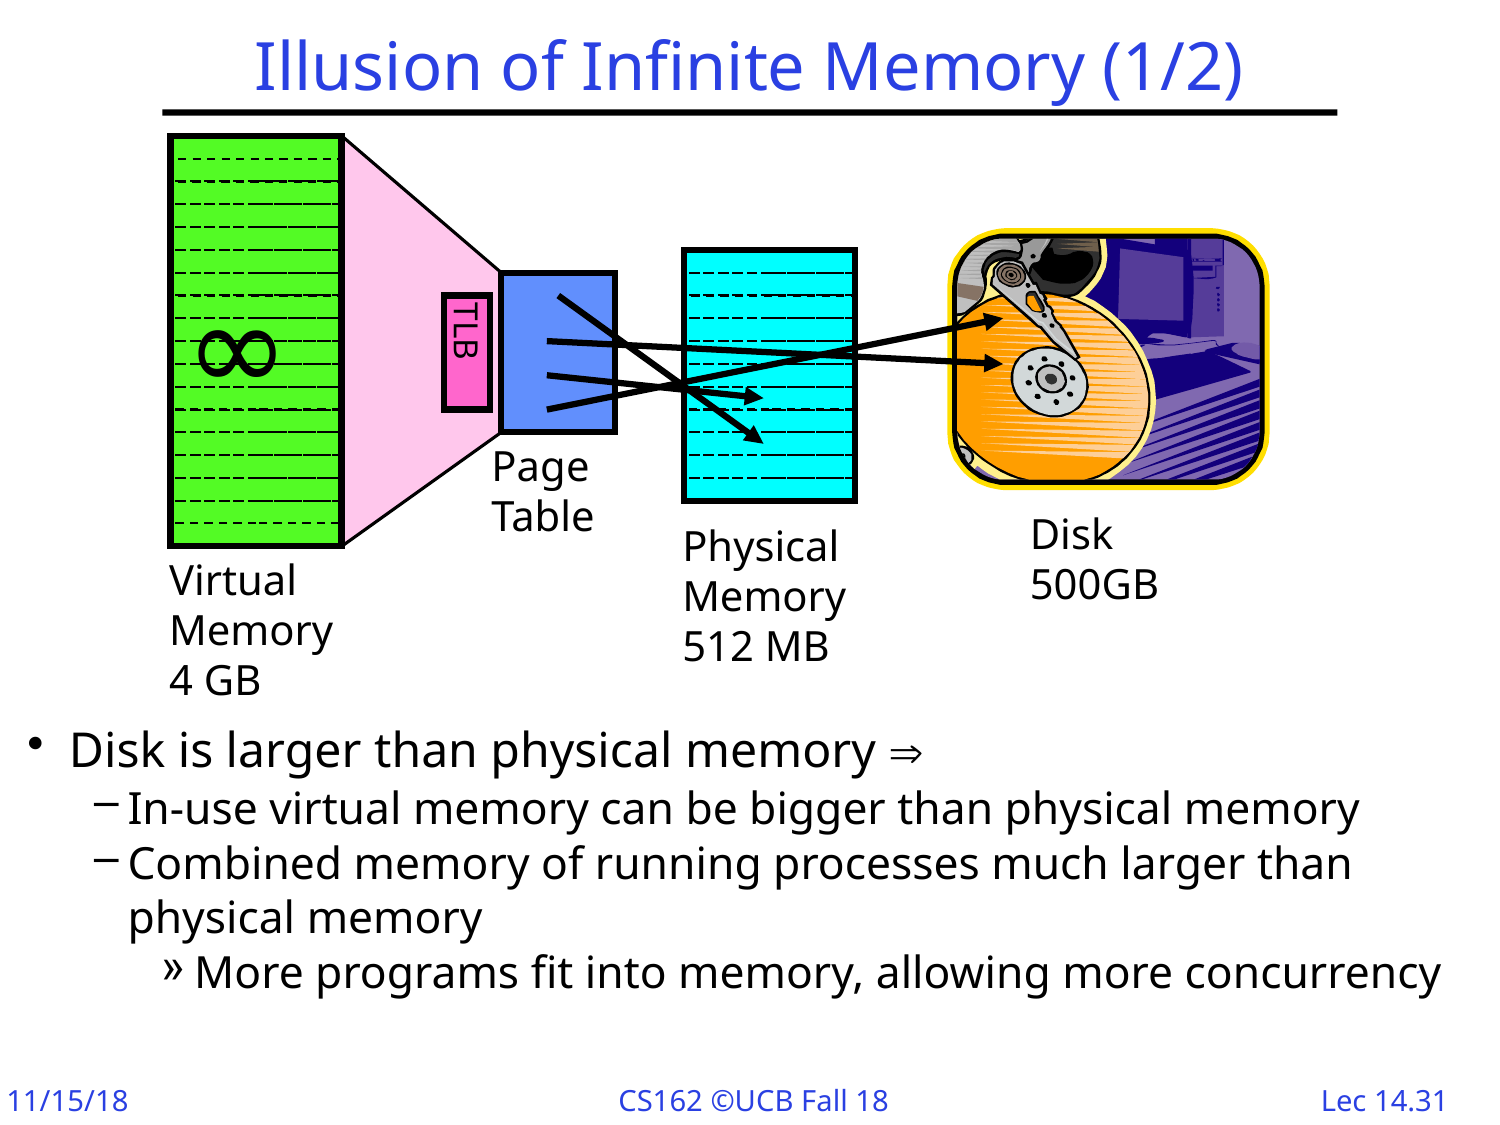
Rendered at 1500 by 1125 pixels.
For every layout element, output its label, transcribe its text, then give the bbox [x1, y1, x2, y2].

title Illusion of Infinite Memory (1/2) [162, 24, 1338, 113]
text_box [546, 226, 1272, 617]
list Disk is larger than physical memory  In-use virtual memory can be bigger than physical memory Combined memory of running processes much larger than physical memory More programs fit into memory, allowing more concurrency [12, 712, 1475, 1075]
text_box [162, 135, 342, 713]
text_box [675, 624, 856, 679]
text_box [342, 135, 616, 549]
